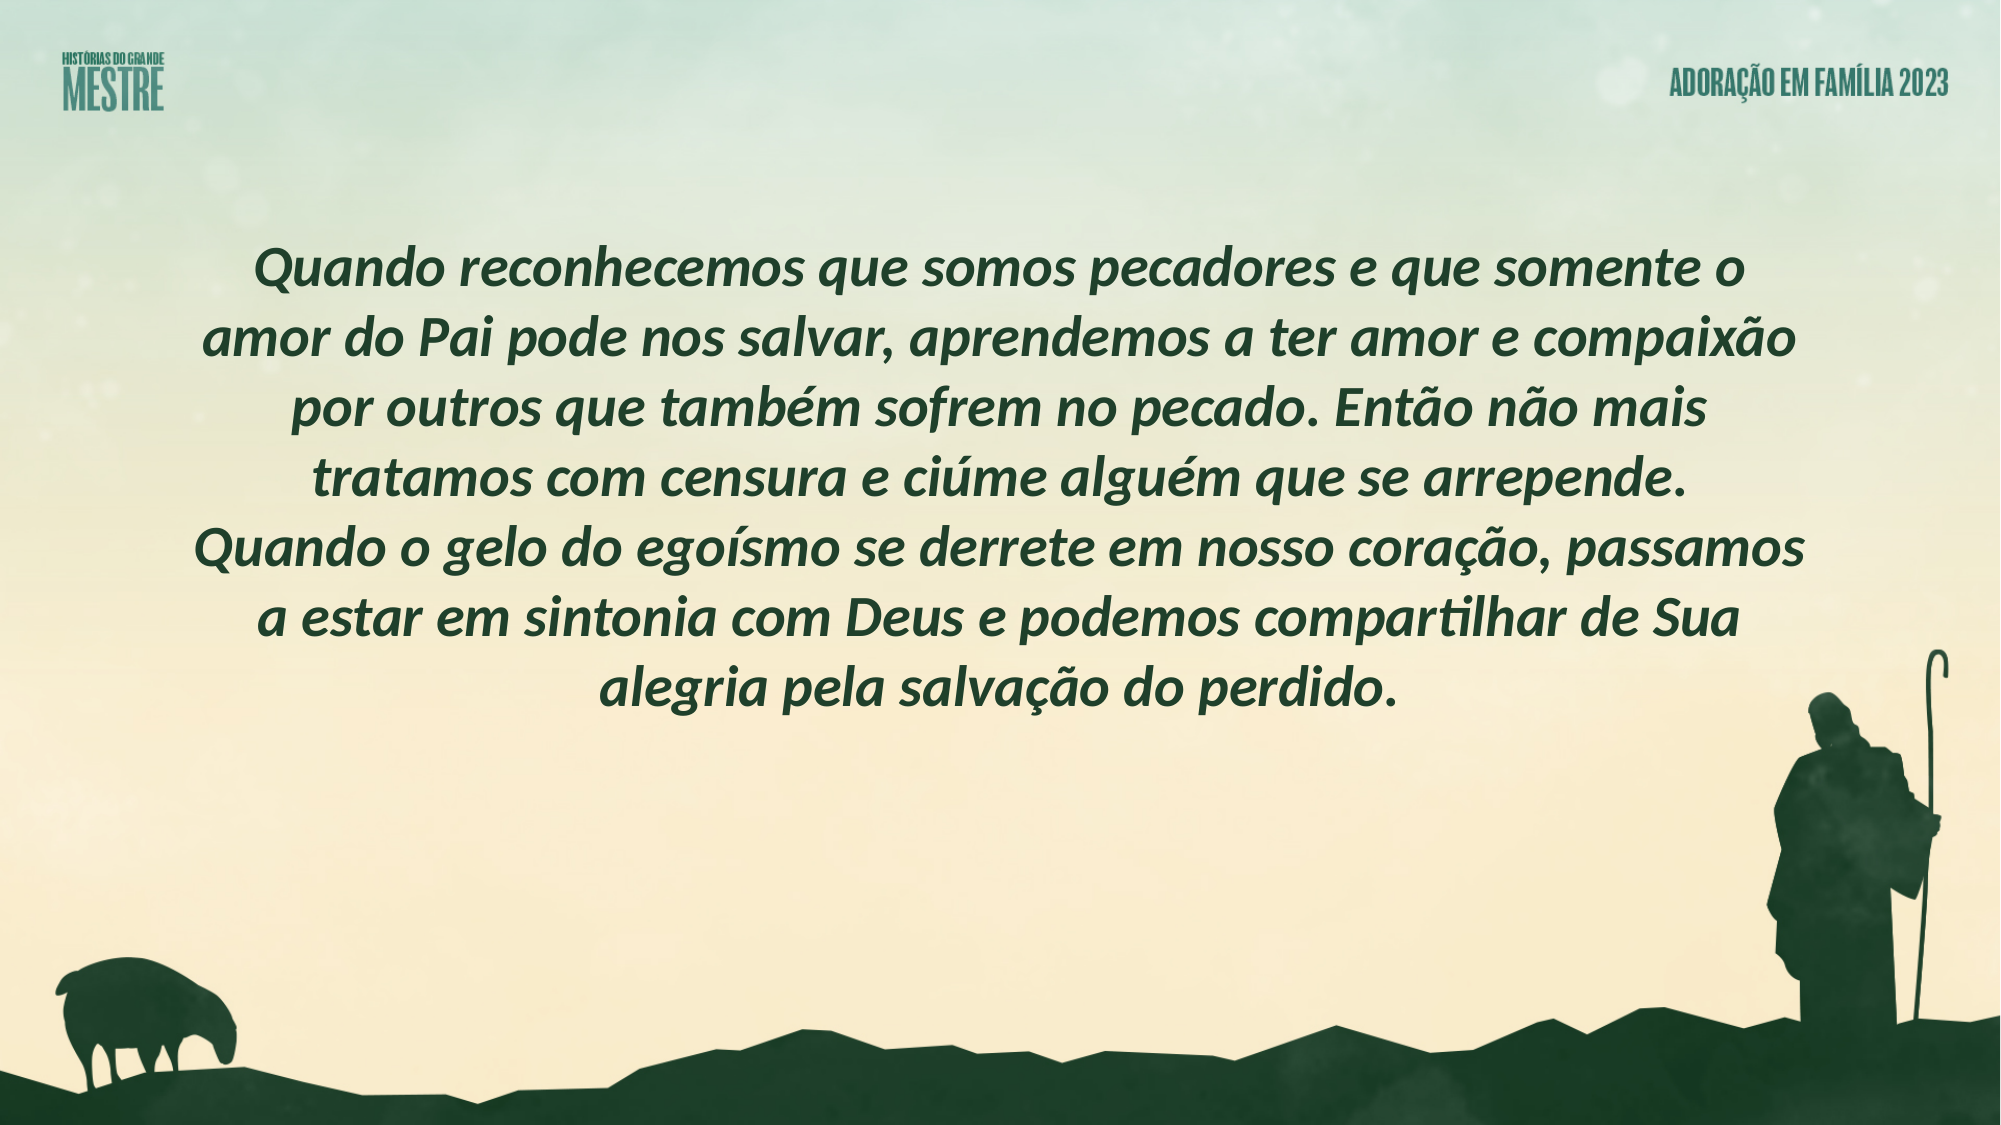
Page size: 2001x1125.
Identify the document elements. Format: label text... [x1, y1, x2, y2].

text_box Quando reconhecemos que somos pecadores e que somente o amor do Pai pode nos salvar, aprendemos a ter amor e compaixão por outros que também sofrem no pecado. Então não mais tratamos com censura e ciúme alguém que se arrepende. Quando o gelo do egoísmo se derrete em nosso coração, passamos a estar em sintonia com Deus e podemos compartilhar de Sua alegria pela salvação do perdido. [178, 220, 1822, 726]
picture [0, 0, 2001, 1125]
